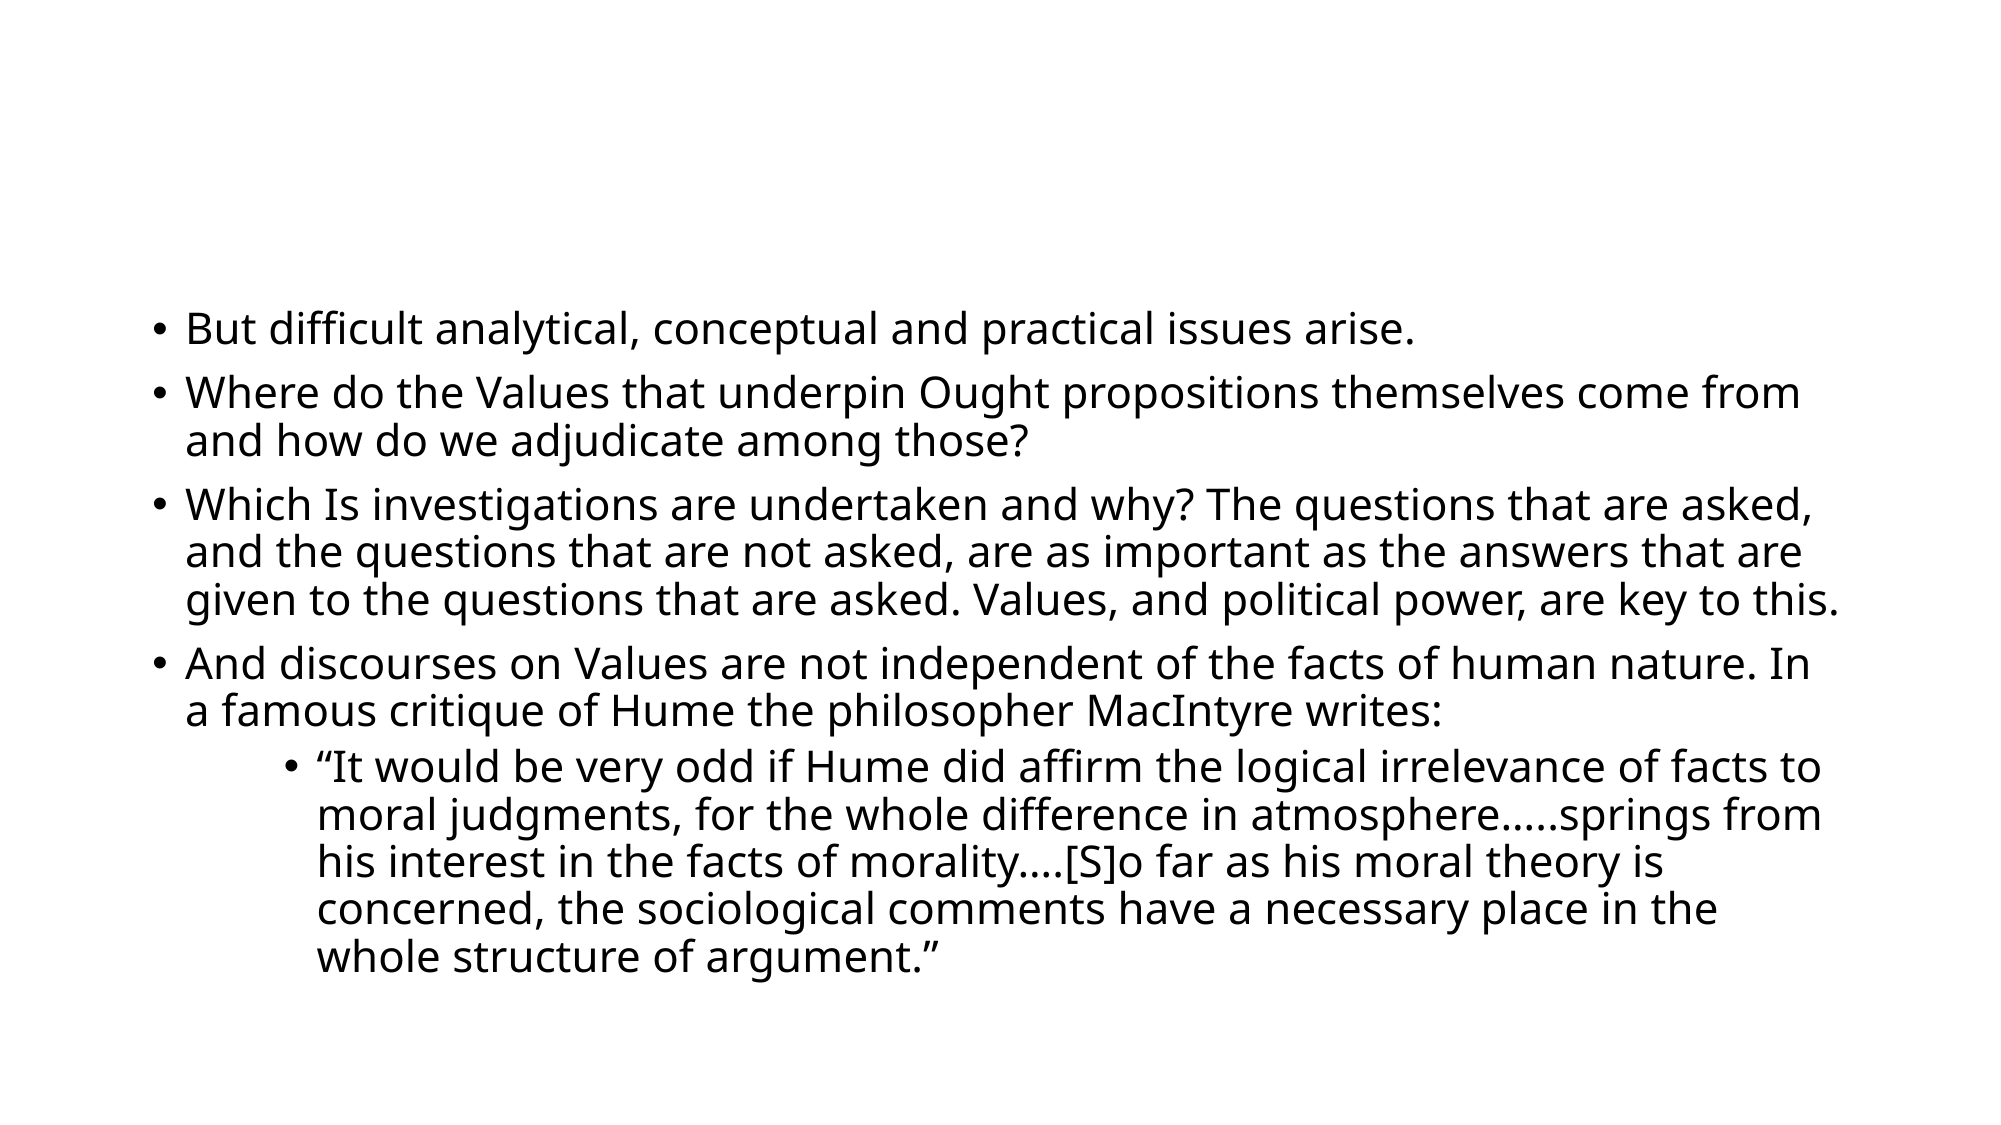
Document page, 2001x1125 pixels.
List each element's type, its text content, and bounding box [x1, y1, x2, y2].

list But difficult analytical, conceptual and practical issues arise. Where do the Values that underpin Ought propositions themselves come from and how do we adjudicate among those? Which Is investigations are undertaken and why? The questions that are asked, and the questions that are not asked, are as important as the answers that are given to the questions that are asked. Values, and political power, are key to this. And discourses on Values are not independent of the facts of human nature. In a famous critique of Hume the philosopher MacIntyre writes: “It would be very odd if Hume did affirm the logical irrelevance of facts to moral judgments, for the whole difference in atmosphere…..springs from his interest in the facts of morality….[S]o far as his moral theory is concerned, the sociological comments have a necessary place in the whole structure of argument.” [137, 299, 1863, 1014]
